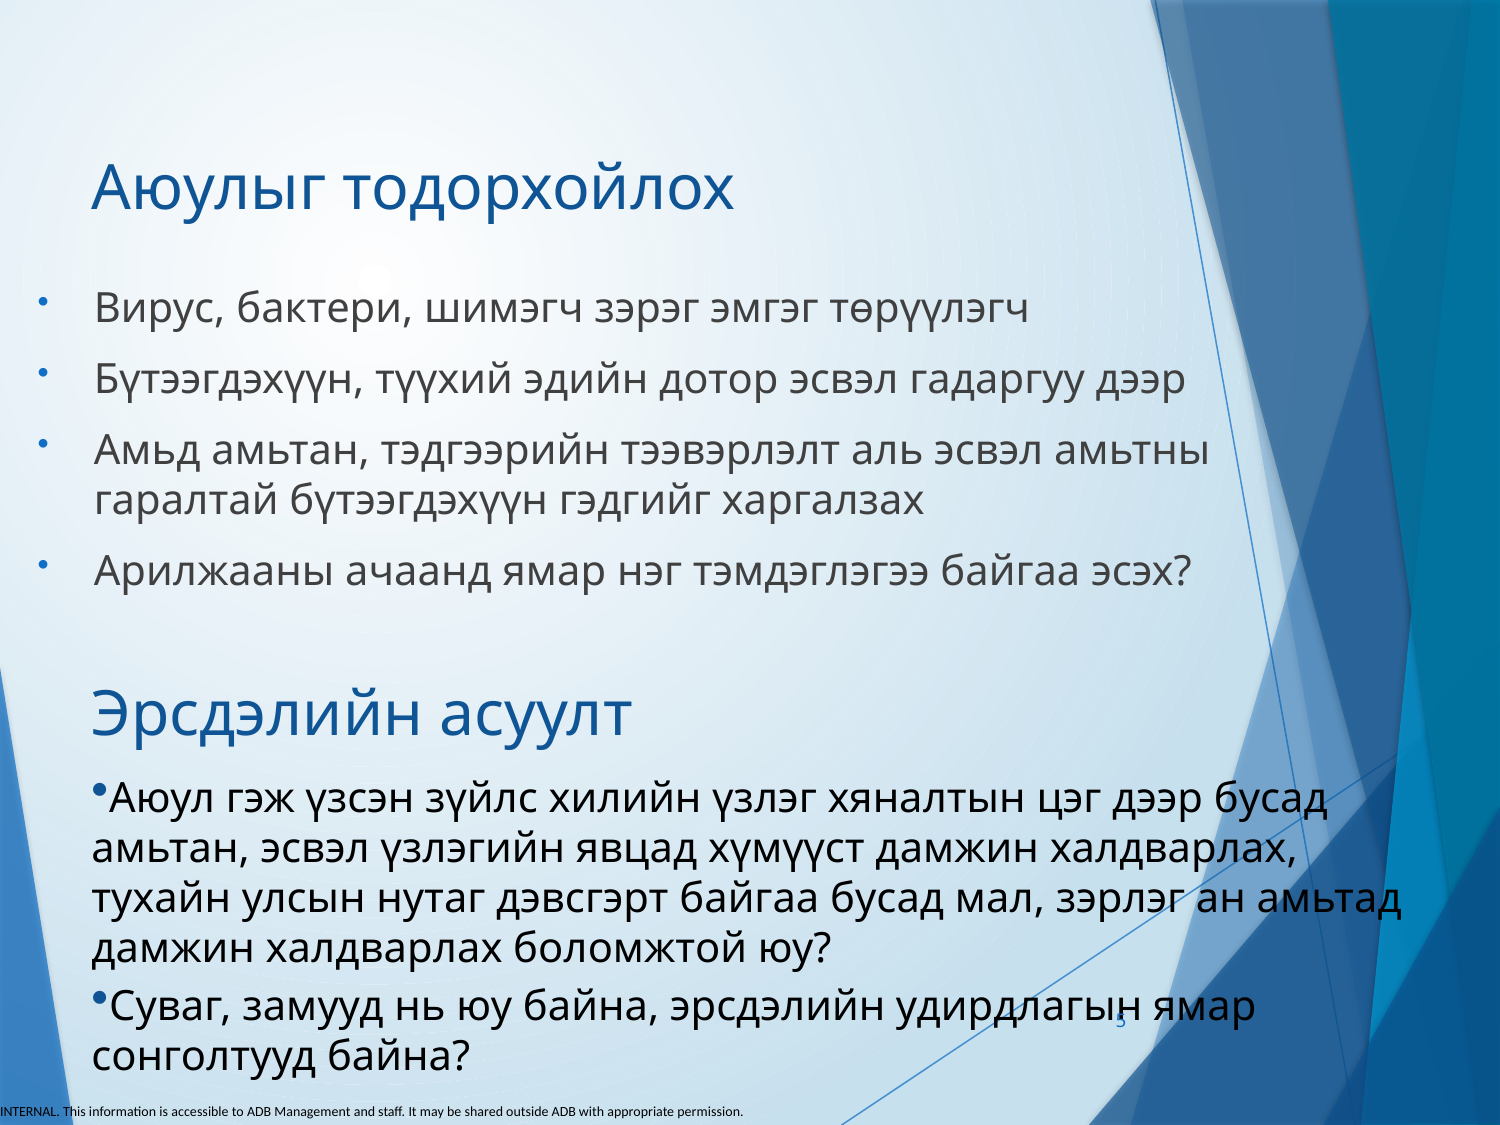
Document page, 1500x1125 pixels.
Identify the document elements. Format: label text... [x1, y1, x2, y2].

slide_number 5 [1057, 991, 1142, 1051]
list Вирус, бактери, шимэгч зэрэг эмгэг төрүүлэгч Бүтээгдэхүүн, түүхий эдийн дотор эсвэл гадаргуу дээр Амьд амьтан, тэдгээрийн тээвэрлэлт аль эсвэл амьтны гаралтай бүтээгдэхүүн гэдгийг харгалзах Арилжааны ачаанд ямар нэг тэмдэглэгээ байгаа эсэх? [22, 273, 1373, 451]
title Аюулыг тодорхойлох [76, 107, 1427, 262]
text_box Аюул гэж үзсэн зүйлс хилийн үзлэг хяналтын цэг дээр бусад амьтан, эсвэл үзлэгийн явцад хүмүүст дамжин халдварлах, тухайн улсын нутаг дэвсгэрт байгаа бусад мал, зэрлэг ан амьтад дамжин халдварлах боломжтой юу? Суваг, замууд нь юу байна, эрсдэлийн удирдлагын ямар сонголтууд байна? [76, 763, 1427, 941]
text_box Эрсдэлийн асуулт [76, 633, 1192, 763]
